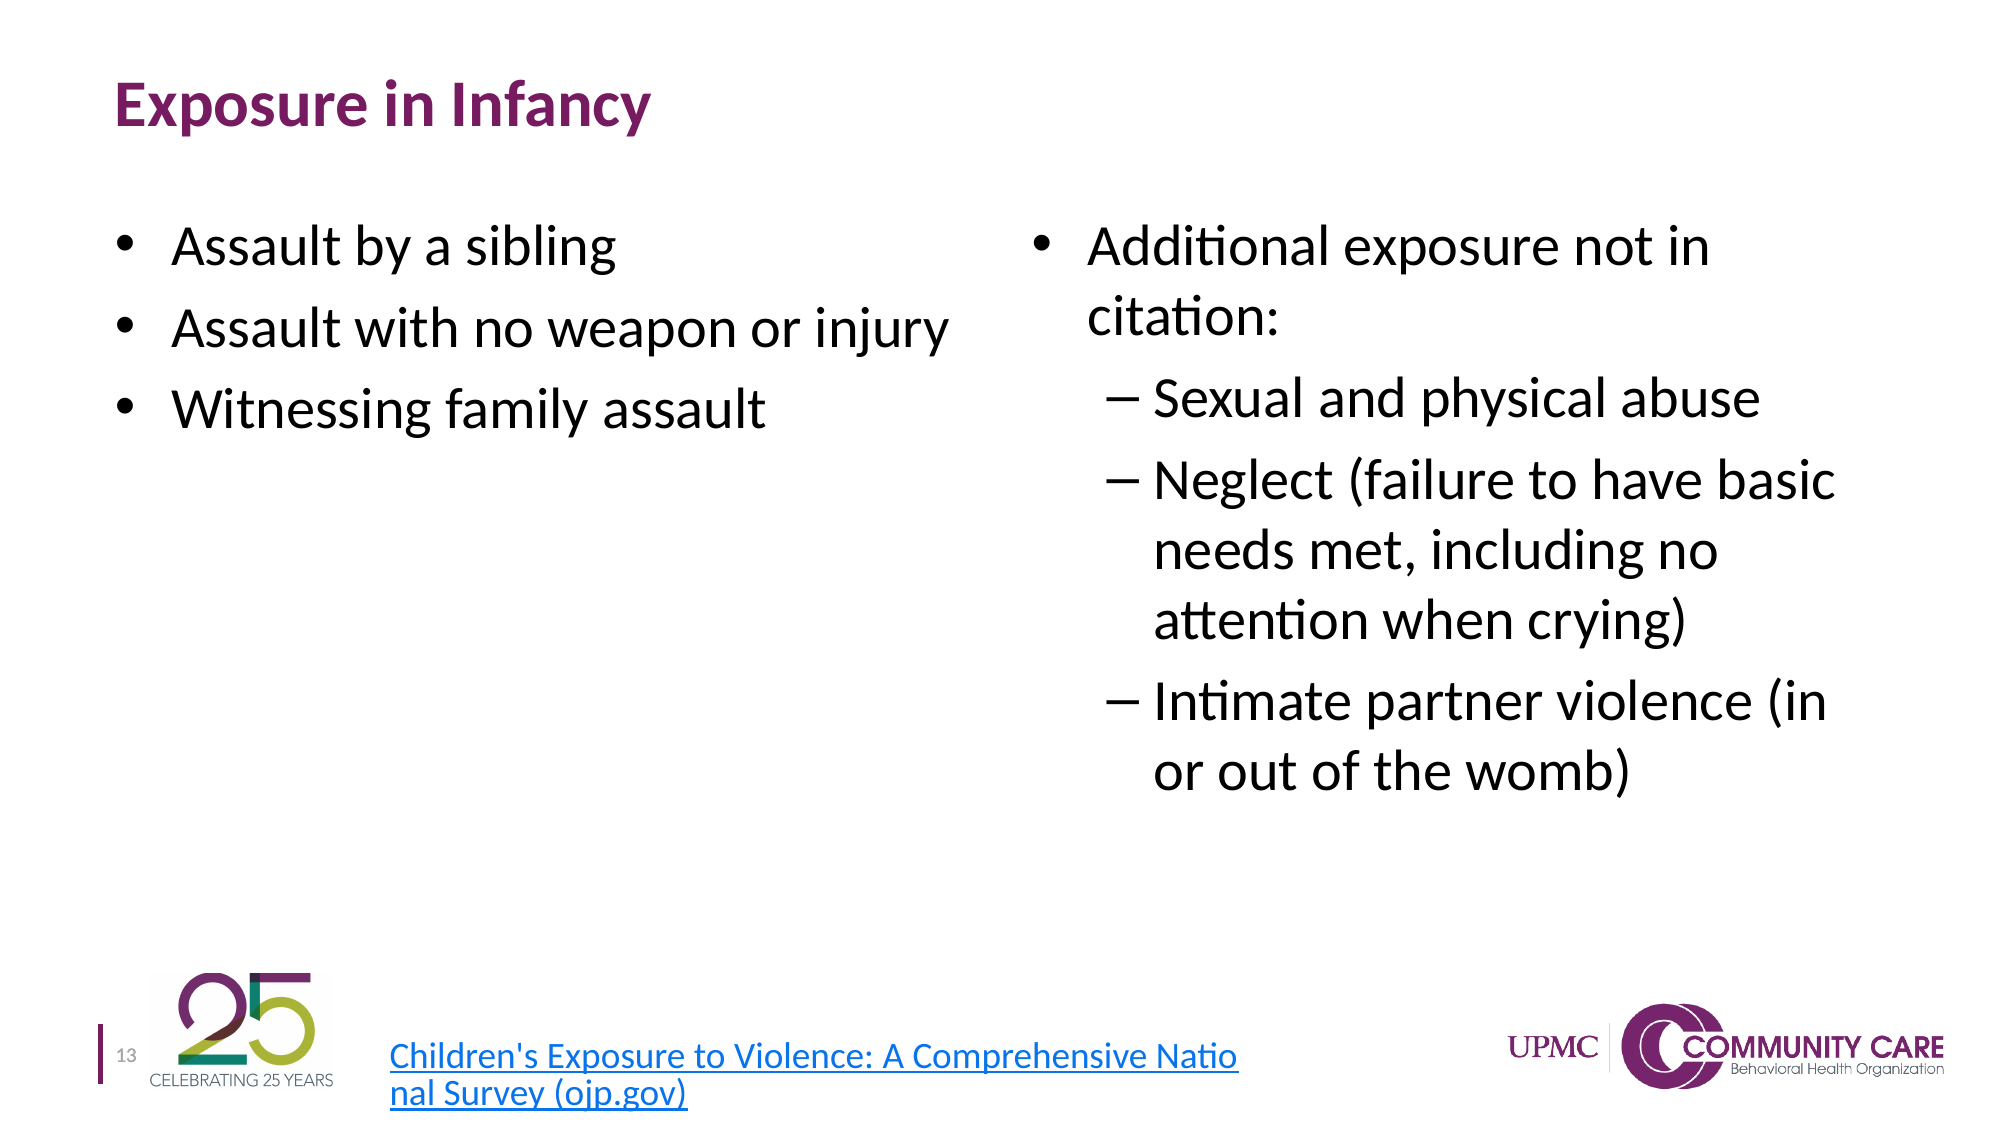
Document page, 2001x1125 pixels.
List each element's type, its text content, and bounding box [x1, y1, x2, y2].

picture [150, 973, 333, 1091]
picture [1507, 1001, 1944, 1091]
title Exposure in Infancy [99, 22, 1900, 178]
list Assault by a sibling Assault with no weapon or injury Witnessing family assault [99, 200, 984, 957]
list Additional exposure not in citation: Sexual and physical abuse Neglect (failure to have basic needs met, including no attention when crying) Intimate partner violence (in or out of the womb) [1016, 200, 1900, 957]
list Children's Exposure to Violence: A Comprehensive National Survey (ojp.gov) [374, 1023, 1258, 1084]
slide_number 13 [100, 1023, 193, 1084]
